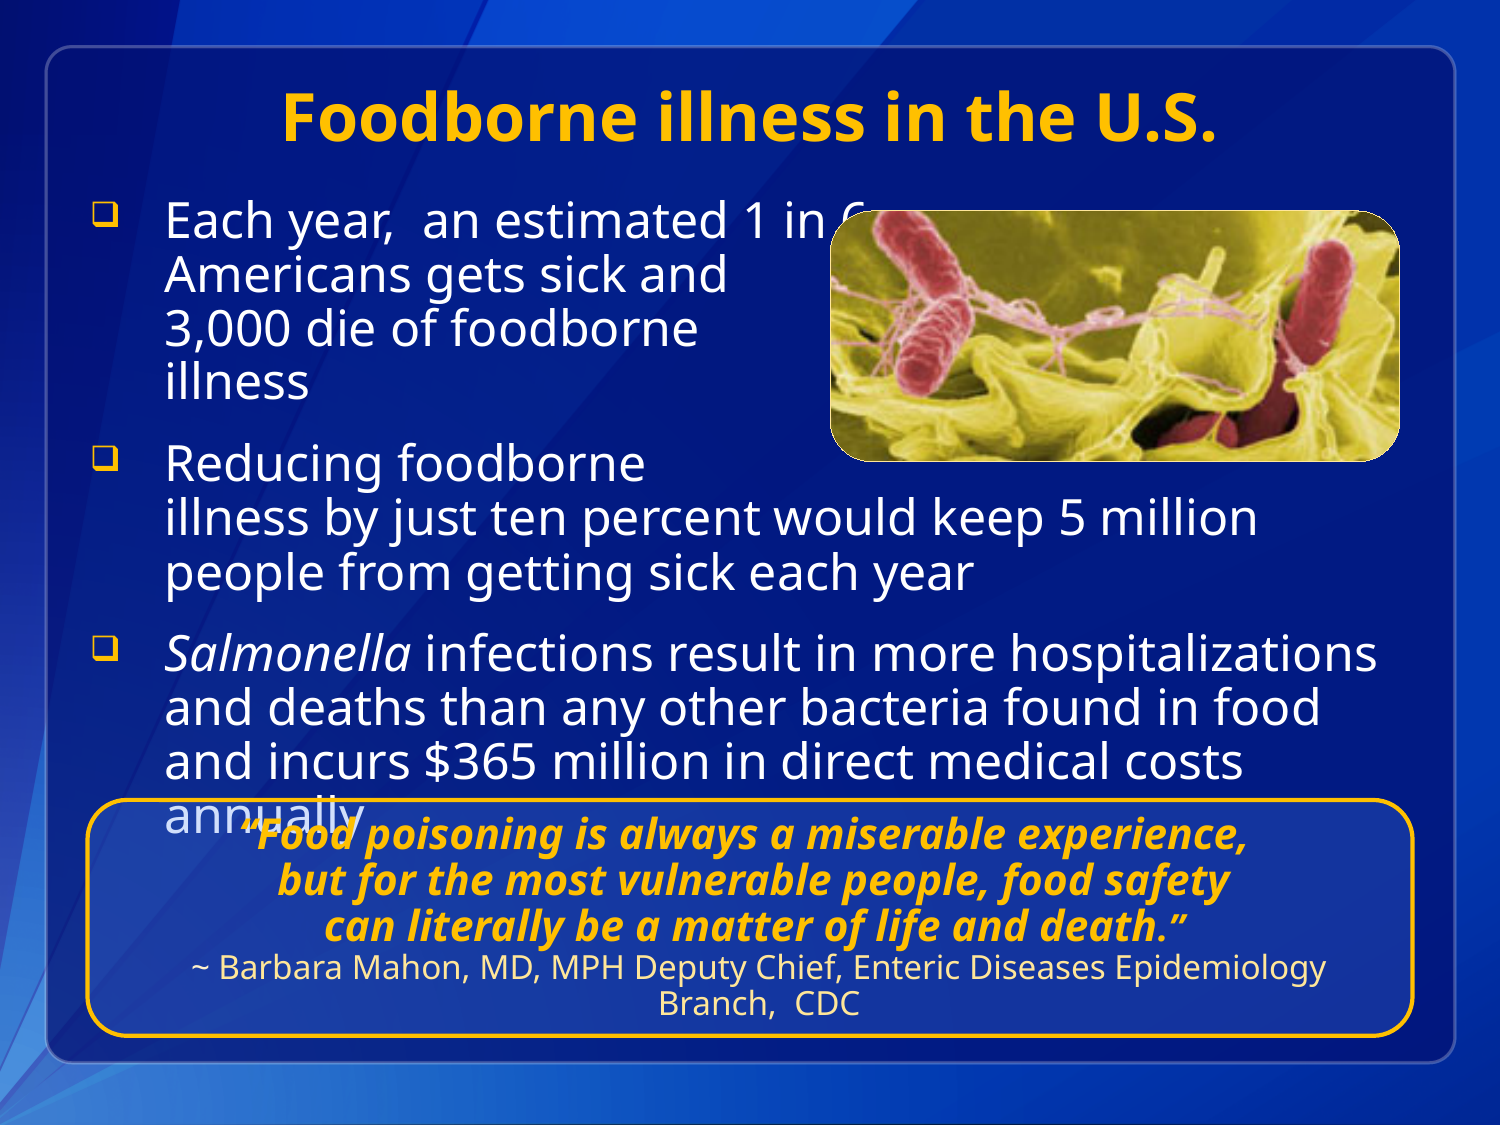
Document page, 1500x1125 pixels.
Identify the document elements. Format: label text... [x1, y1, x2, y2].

list Each year, an estimated 1 in 6 Americans gets sick and 3,000 die of foodborne illness Reducing foodborne illness by just ten percent would keep 5 million people from getting sick each year Salmonella infections result in more hospitalizations and deaths than any other bacteria found in food and incurs $365 million in direct medical costs annually [75, 187, 1425, 800]
title Foodborne illness in the U.S. [75, 50, 1425, 163]
picture [0, 0, 1500, 1125]
text_box “Food poisoning is always a miserable experience, but for the most vulnerable people, food safety can literally be a matter of life and death.” ~ Barbara Mahon, MD, MPH Deputy Chief, Enteric Diseases Epidemiology Branch, CDC [85, 797, 1415, 1038]
